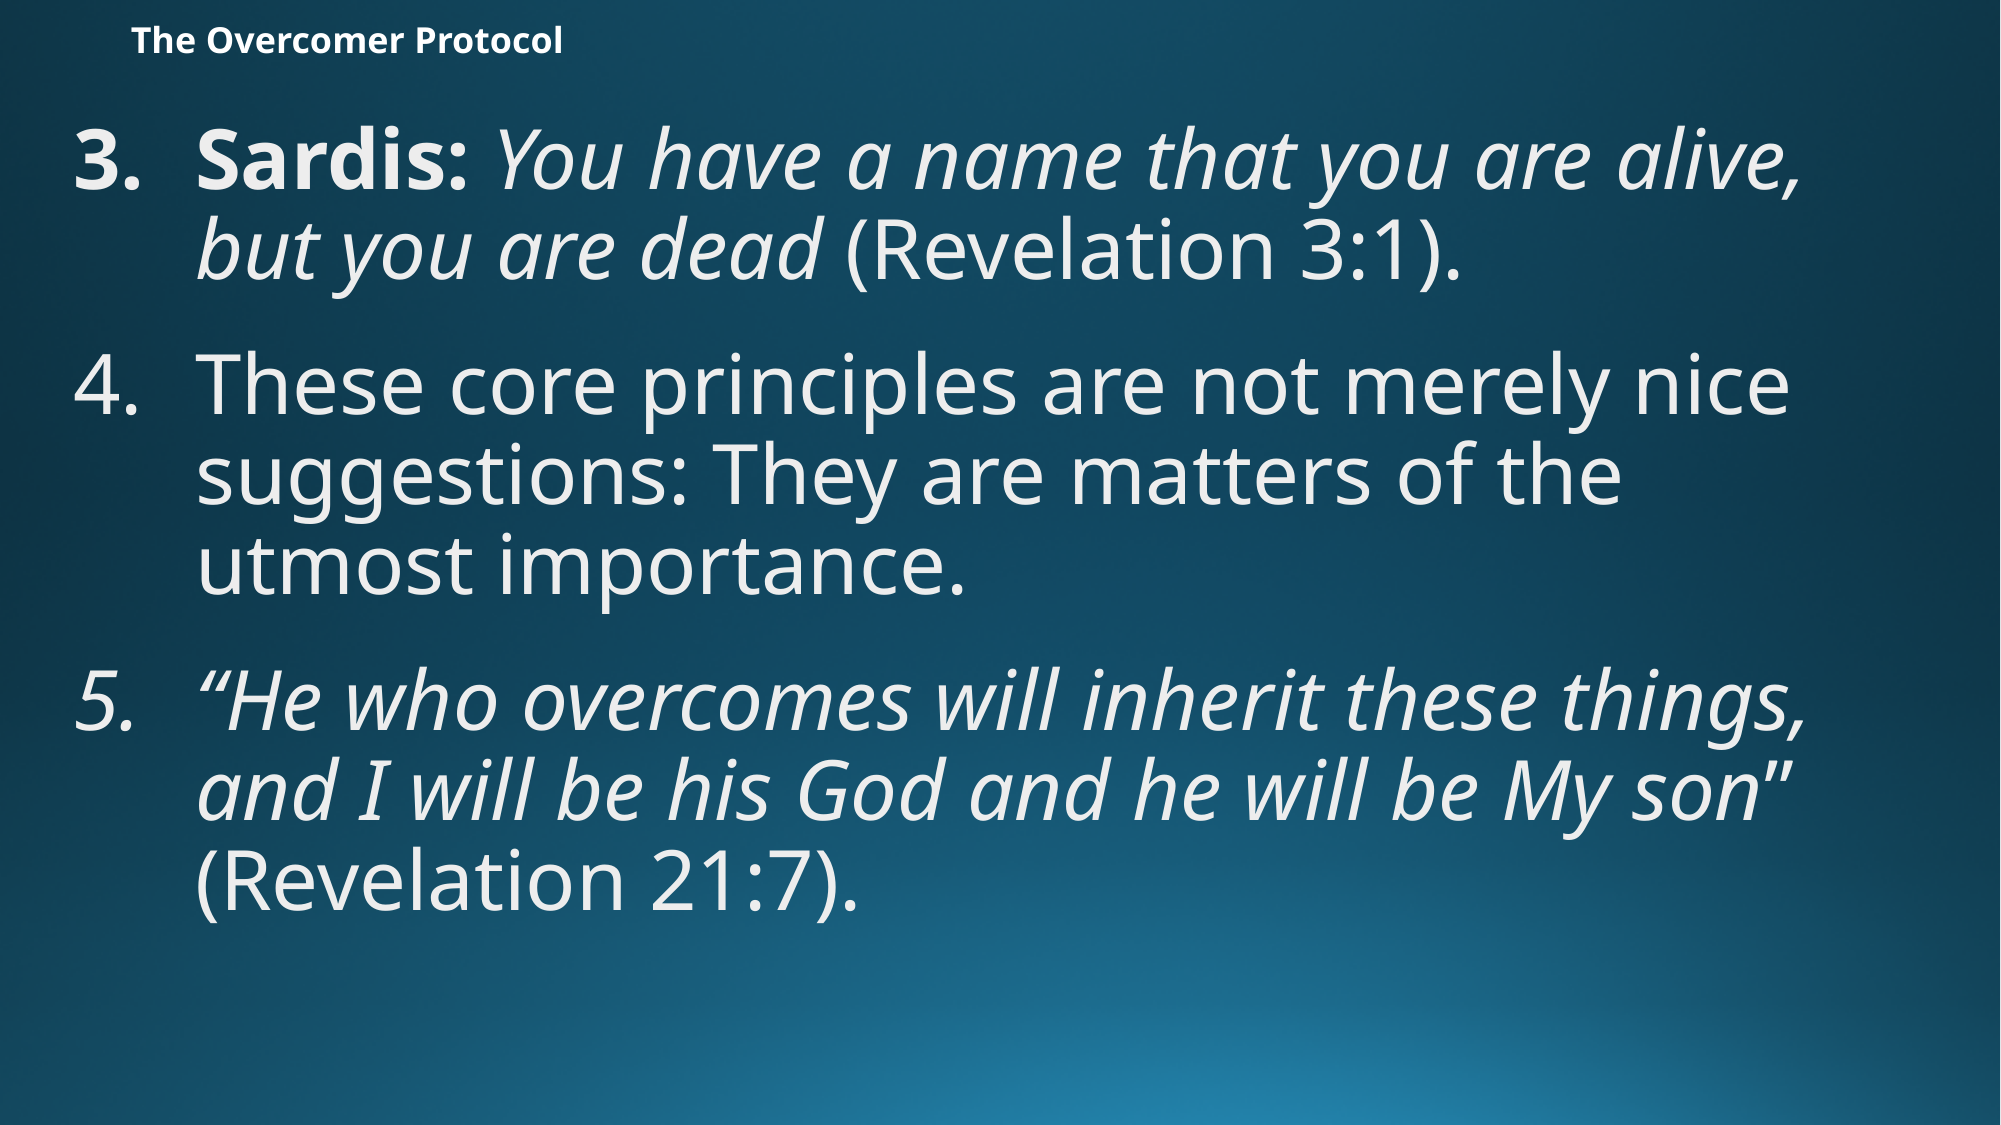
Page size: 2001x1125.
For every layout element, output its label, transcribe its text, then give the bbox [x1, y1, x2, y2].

picture [0, 0, 2001, 1125]
text_box Sardis: You have a name that you are alive, but you are dead (Revelation 3:1). These core principles are not merely nice suggestions: They are matters of the utmost importance. “He who overcomes will inherit these things, and I will be his God and he will be My son” (Revelation 21:7). [58, 109, 1849, 1089]
title The Overcomer Protocol [115, 0, 648, 84]
